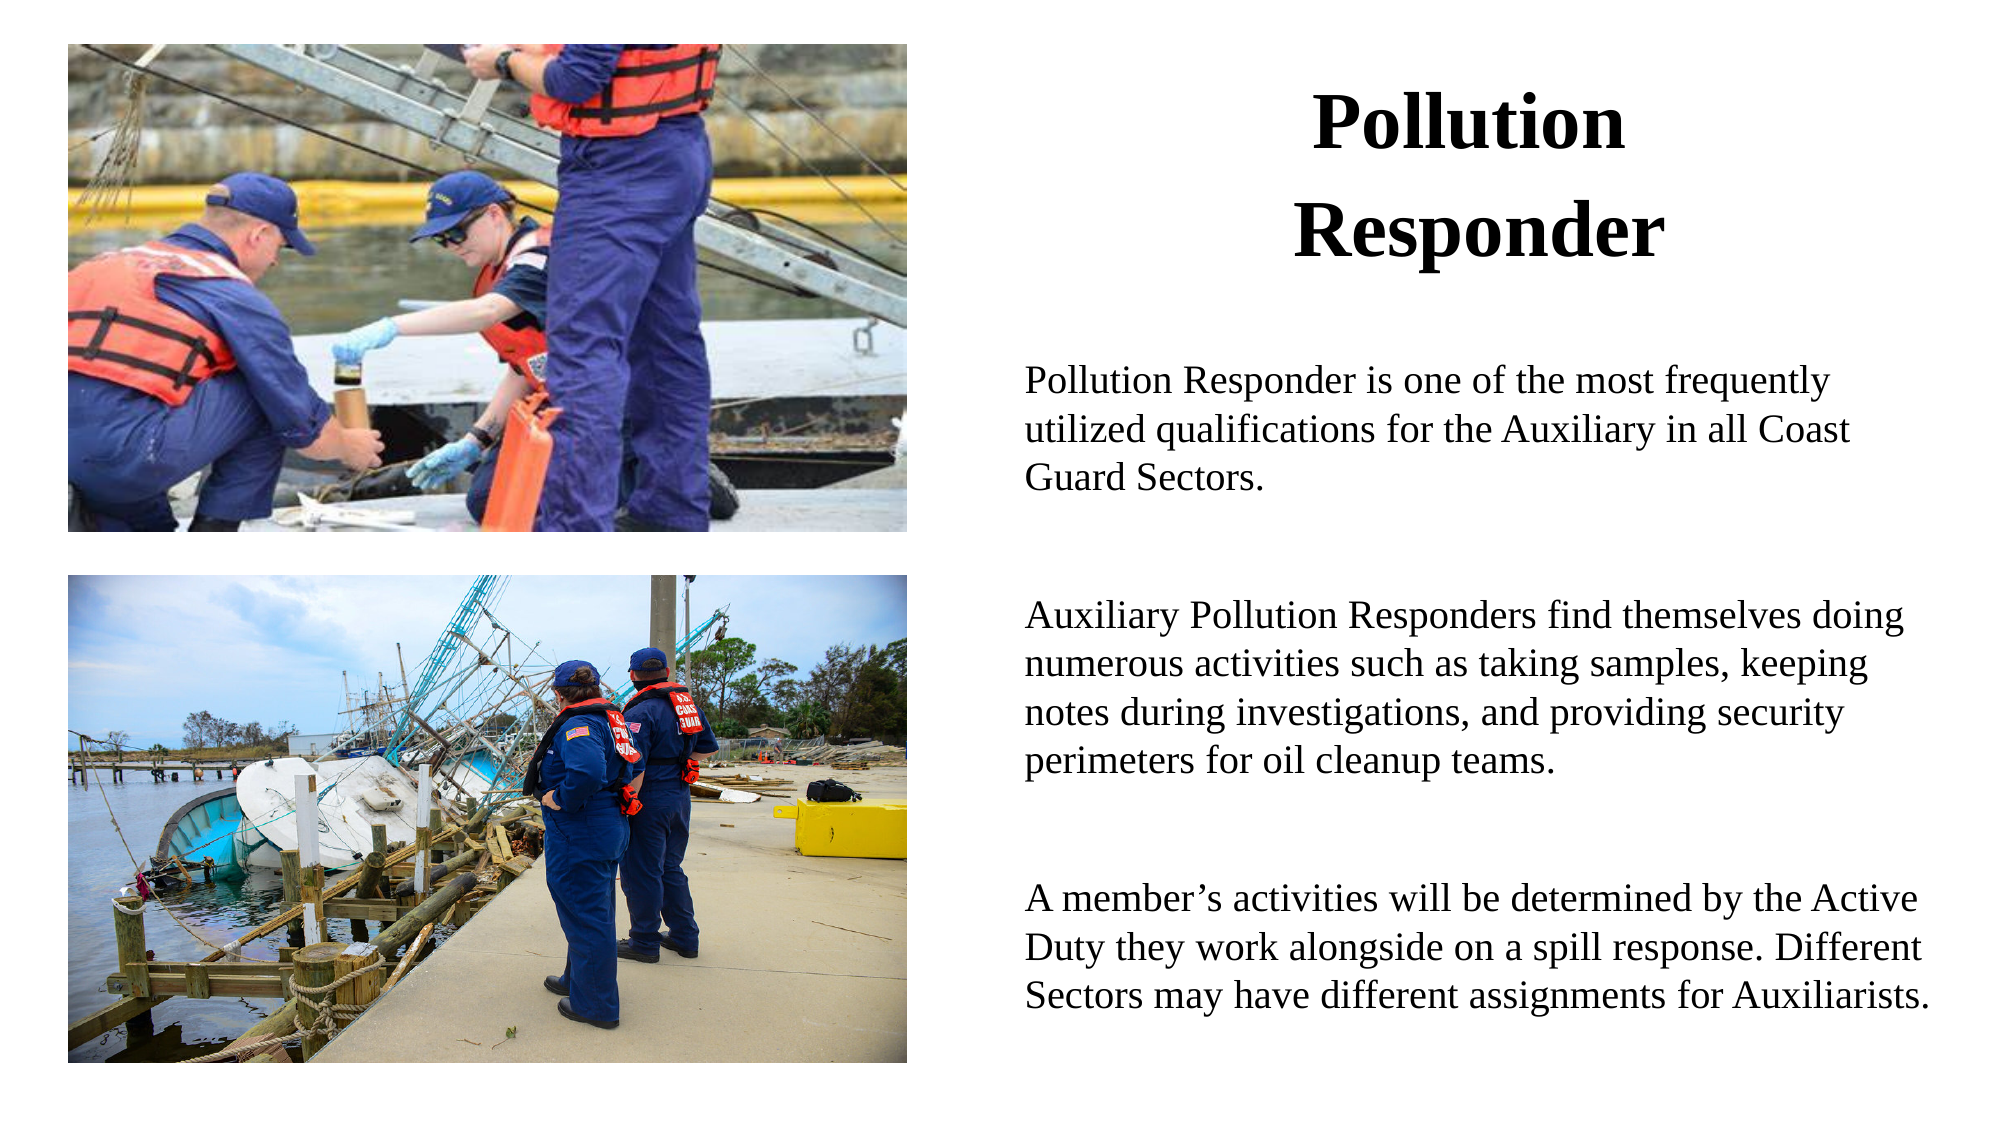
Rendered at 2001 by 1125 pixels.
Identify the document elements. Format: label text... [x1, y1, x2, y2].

picture [68, 575, 907, 1063]
list Pollution Responder Pollution Responder is one of the most frequently utilized qualifications for the Auxiliary in all Coast Guard Sectors. Auxiliary Pollution Responders find themselves doing numerous activities such as taking samples, keeping notes during investigations, and providing security perimeters for oil cleanup teams. A member’s activities will be determined by the Active Duty they work alongside on a spill response. Different Sectors may have different assignments for Auxiliarists. [1009, 71, 1950, 1080]
picture [68, 44, 907, 533]
